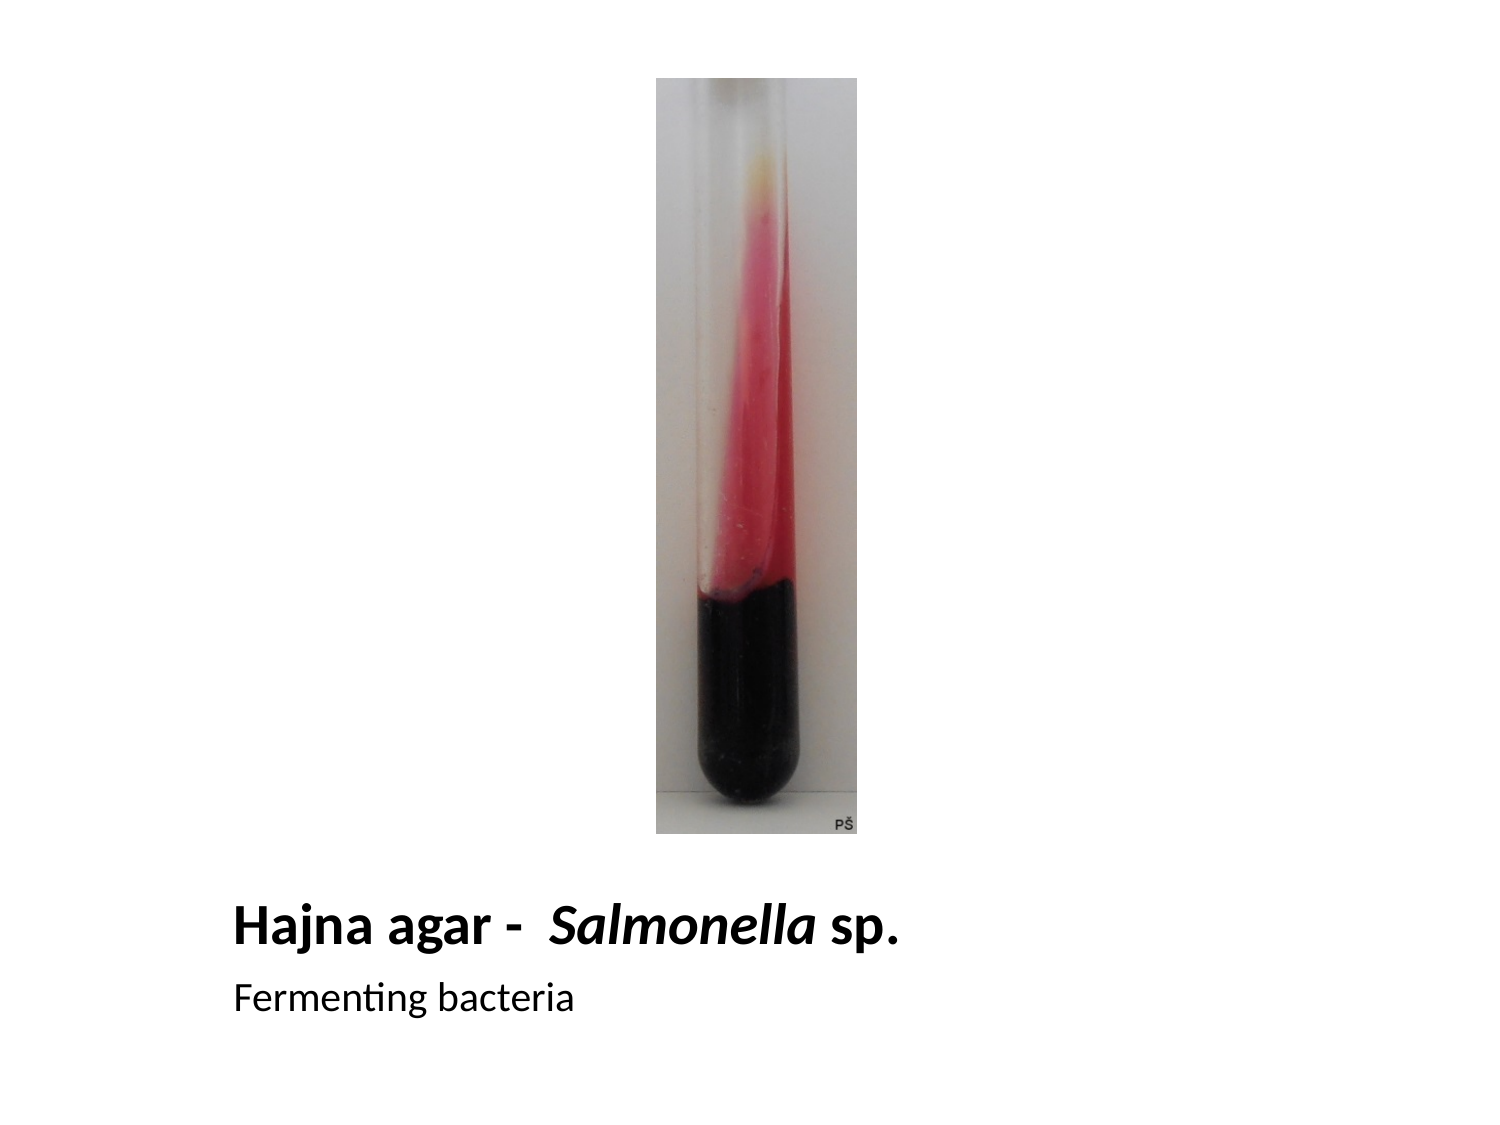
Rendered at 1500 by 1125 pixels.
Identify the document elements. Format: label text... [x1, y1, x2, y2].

title Hajna agar - Salmonella sp. [218, 871, 1400, 962]
picture [293, 77, 1195, 835]
list Fermenting bacteria [218, 962, 1400, 1094]
